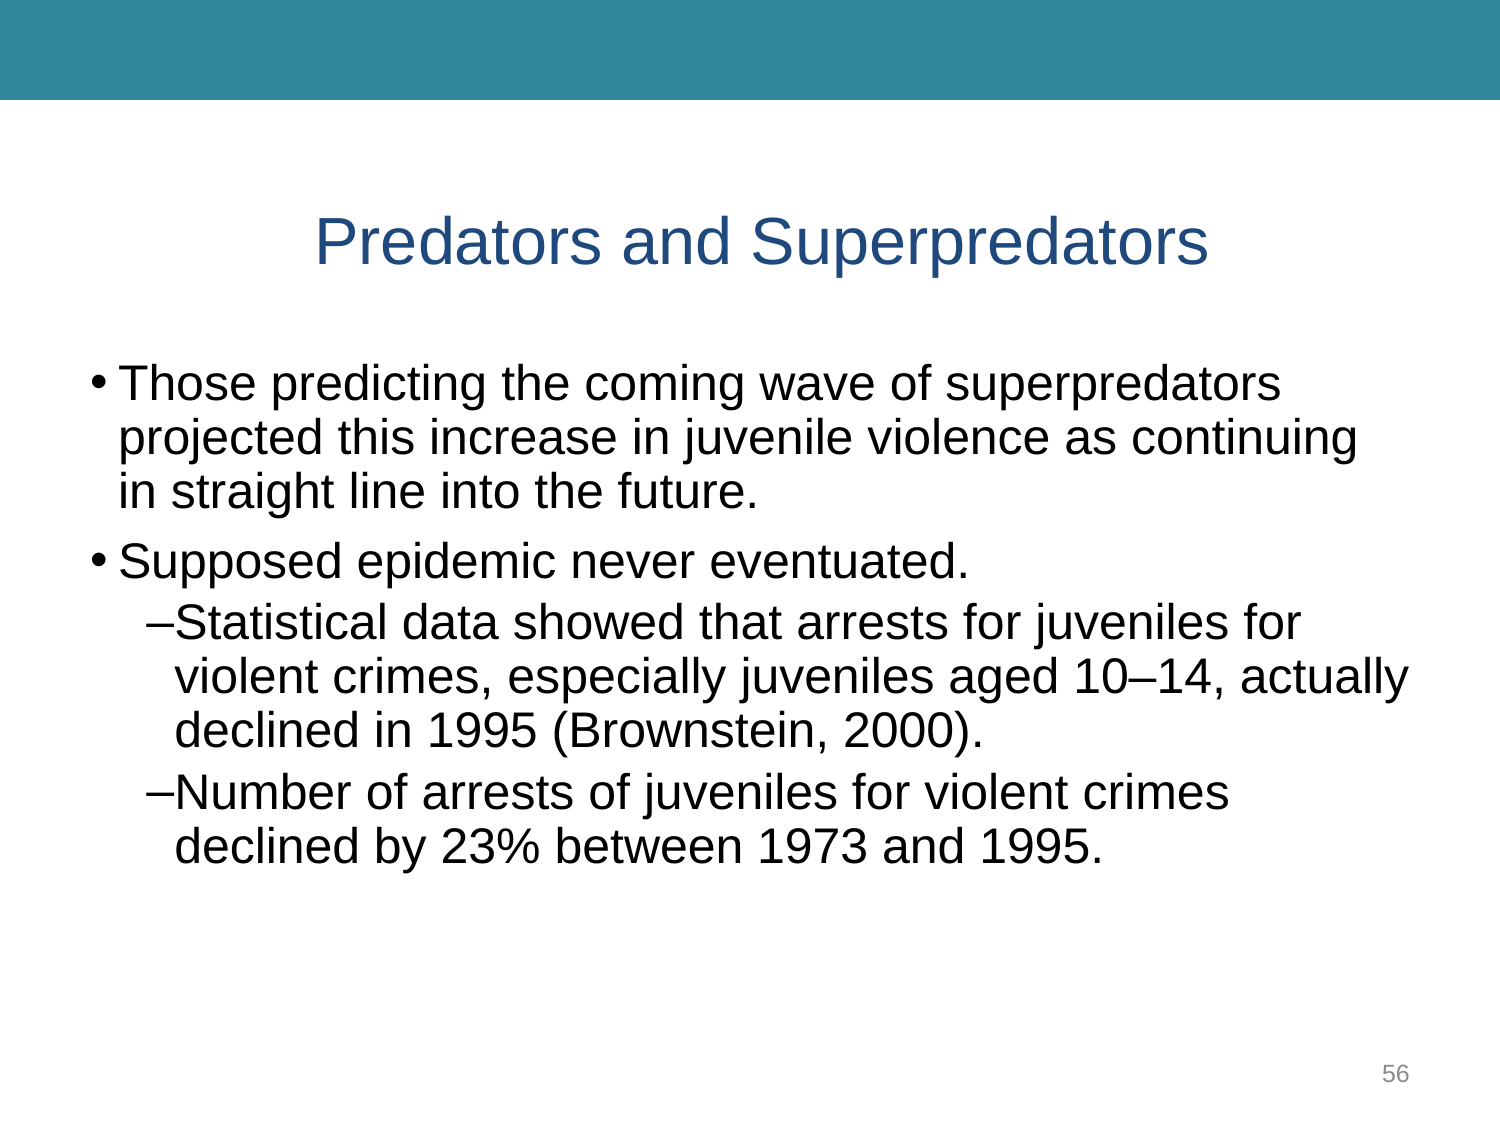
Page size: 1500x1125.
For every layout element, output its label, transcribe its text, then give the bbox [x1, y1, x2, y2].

slide_number 56 [1350, 1043, 1425, 1103]
text_box Those predicting the coming wave of superpredators projected this increase in juvenile violence as continuing in straight line into the future. Supposed epidemic never eventuated. Statistical data showed that arrests for juveniles for violent crimes, especially juveniles aged 10–14, actually declined in 1995 (Brownstein, 2000). Number of arrests of juveniles for violent crimes declined by 23% between 1973 and 1995. [74, 349, 1425, 1043]
title Predators and Superpredators [87, 125, 1438, 350]
